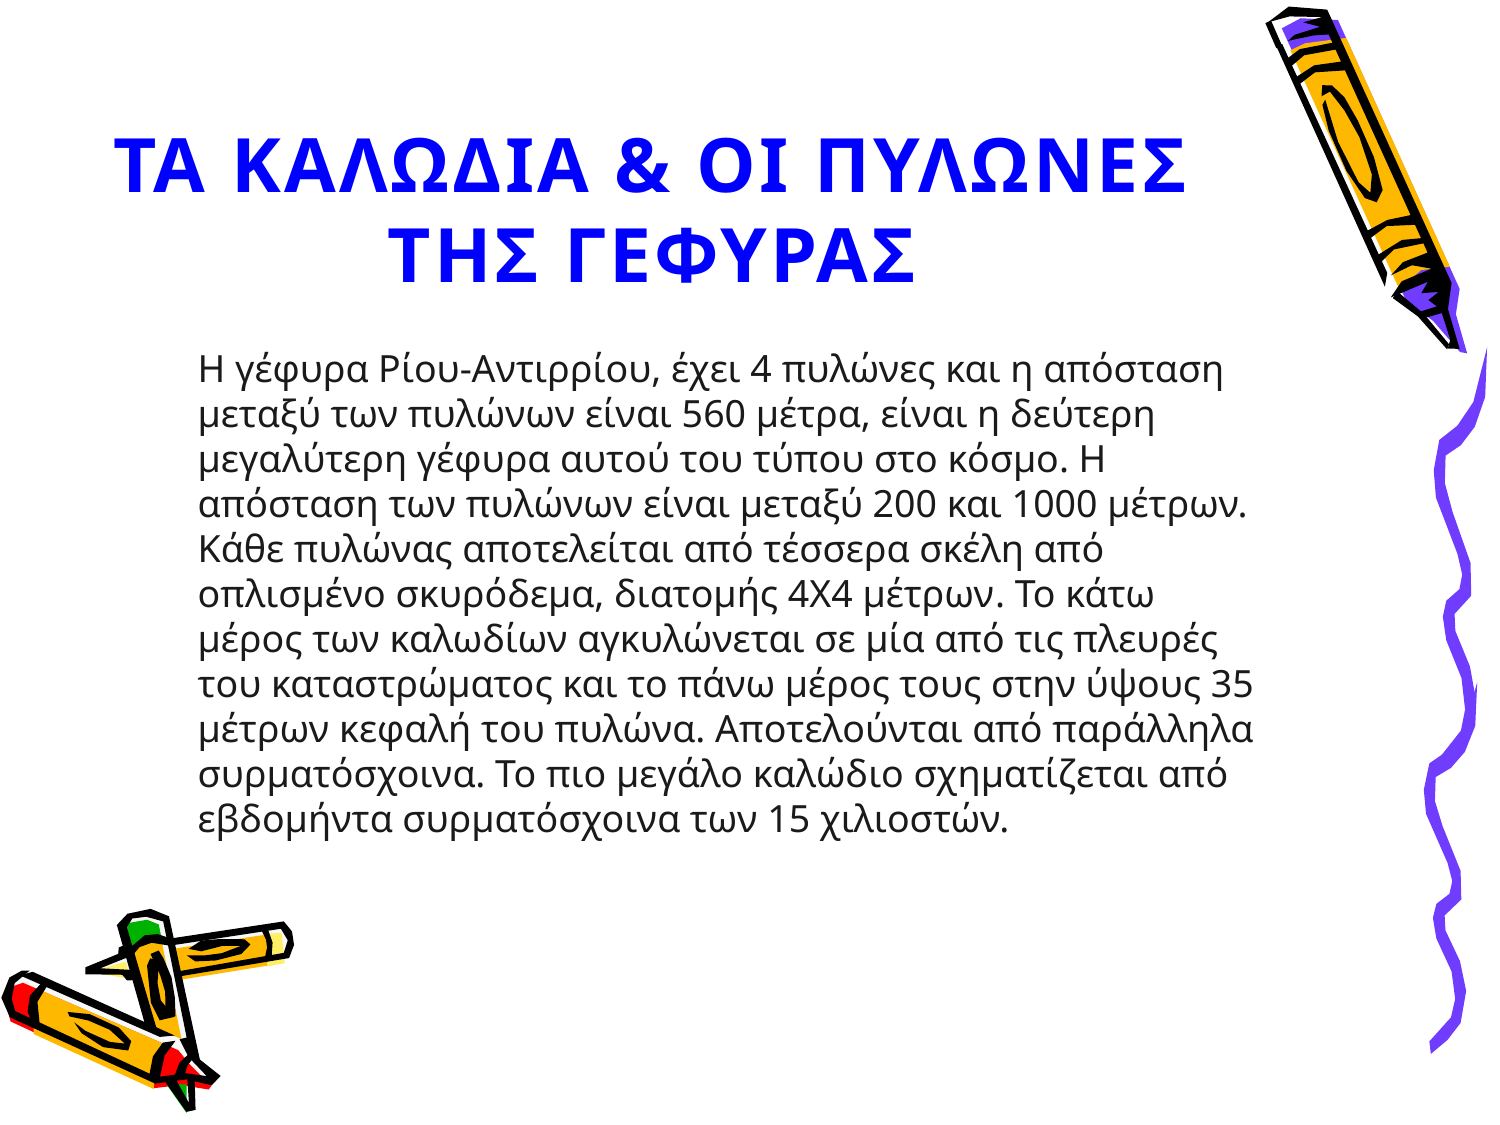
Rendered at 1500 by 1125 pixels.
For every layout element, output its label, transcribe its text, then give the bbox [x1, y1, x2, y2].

text_box Η γέφυρα Ρίου-Αντιρρίου, έχει 4 πυλώνες και η απόσταση μεταξύ των πυλώνων είναι 560 μέτρα, είναι η δεύτερη μεγαλύτερη γέφυρα αυτού του τύπου στο κόσμο. Η απόσταση των πυλώνων είναι μεταξύ 200 και 1000 μέτρων. Κάθε πυλώνας αποτελείται από τέσσερα σκέλη από οπλισμένο σκυρόδεμα, διατομής 4Χ4 μέτρων. Το κάτω μέρος των καλωδίων αγκυλώνεται σε μία από τις πλευρές του καταστρώματος και το πάνω μέρος τους στην ύψους 35 μέτρων κεφαλή του πυλώνα. Αποτελούνται από παράλληλα συρματόσχοινα. Το πιο μεγάλο καλώδιο σχηματίζεται από εβδομήντα συρματόσχοινα των 15 χιλιοστών. [182, 338, 1282, 848]
text_box ΤΑ ΚΑΛΩΔΙΑ & ΟΙ ΠΥΛΩΝΕΣ ΤΗΣ ΓΕΦΥΡΑΣ [88, 42, 1216, 306]
